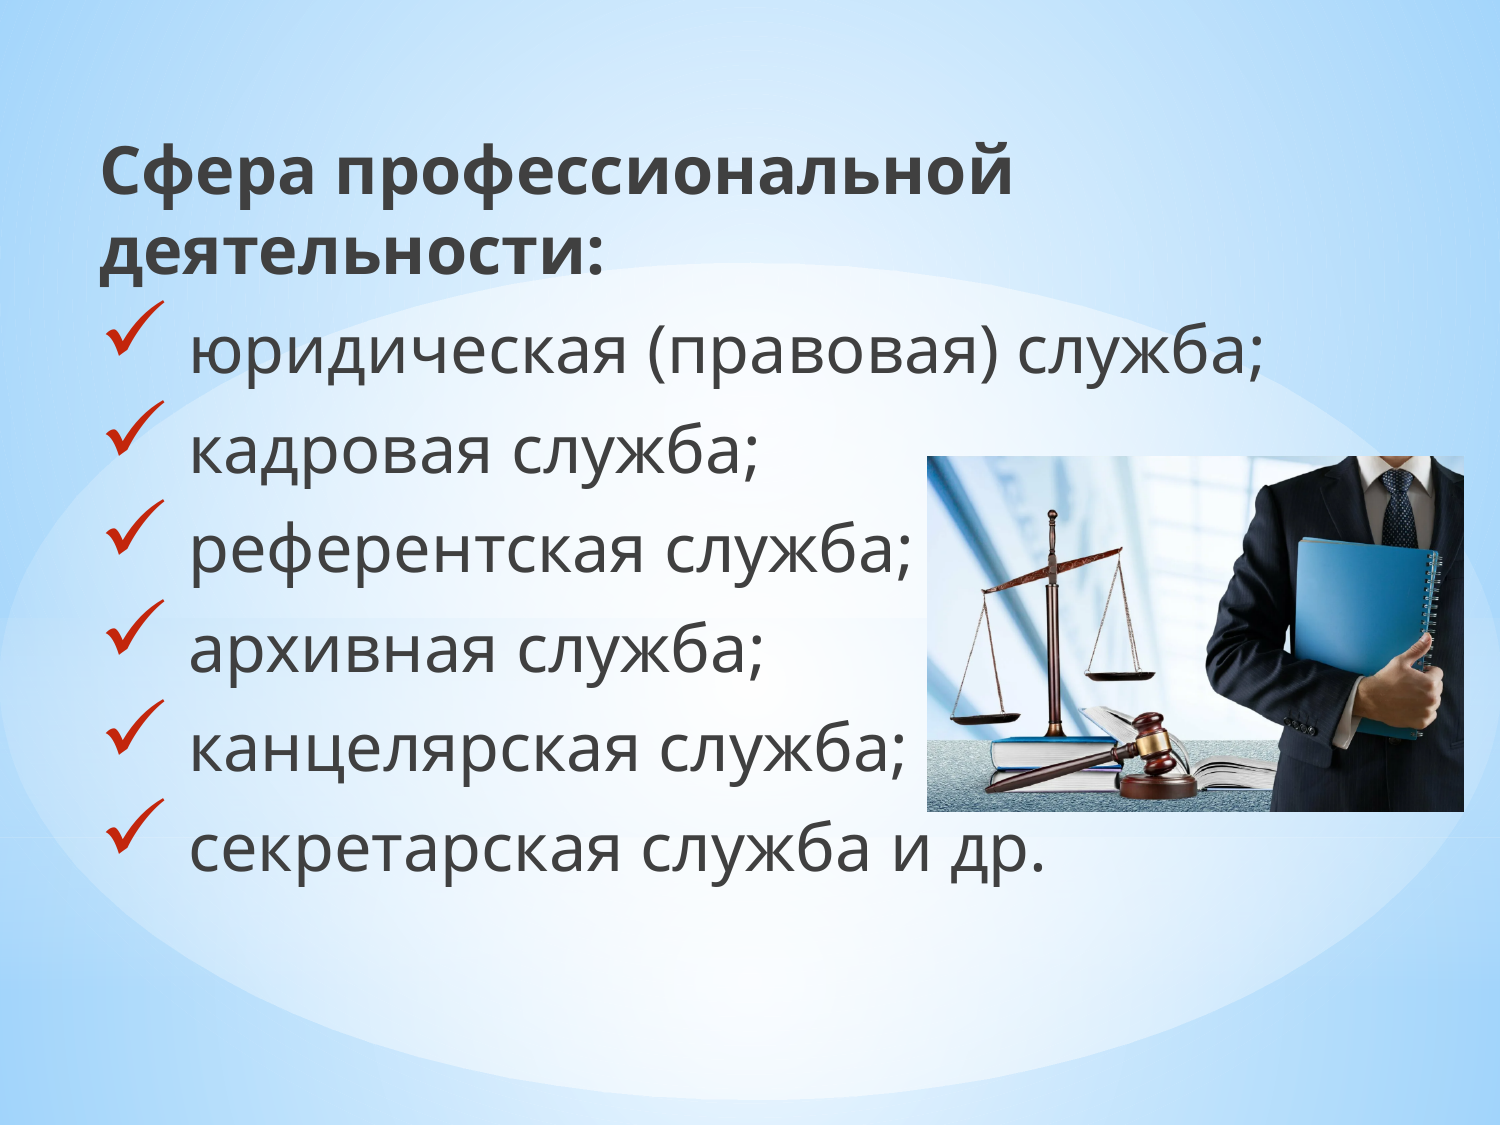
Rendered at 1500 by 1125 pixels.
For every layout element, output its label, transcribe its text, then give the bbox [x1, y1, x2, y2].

picture [926, 455, 1464, 812]
list Сфера профессиональной деятельности: юридическая (правовая) служба; кадровая служба; референтская служба; архивная служба; канцелярская служба; секретарская служба и др. [76, 120, 1388, 1012]
